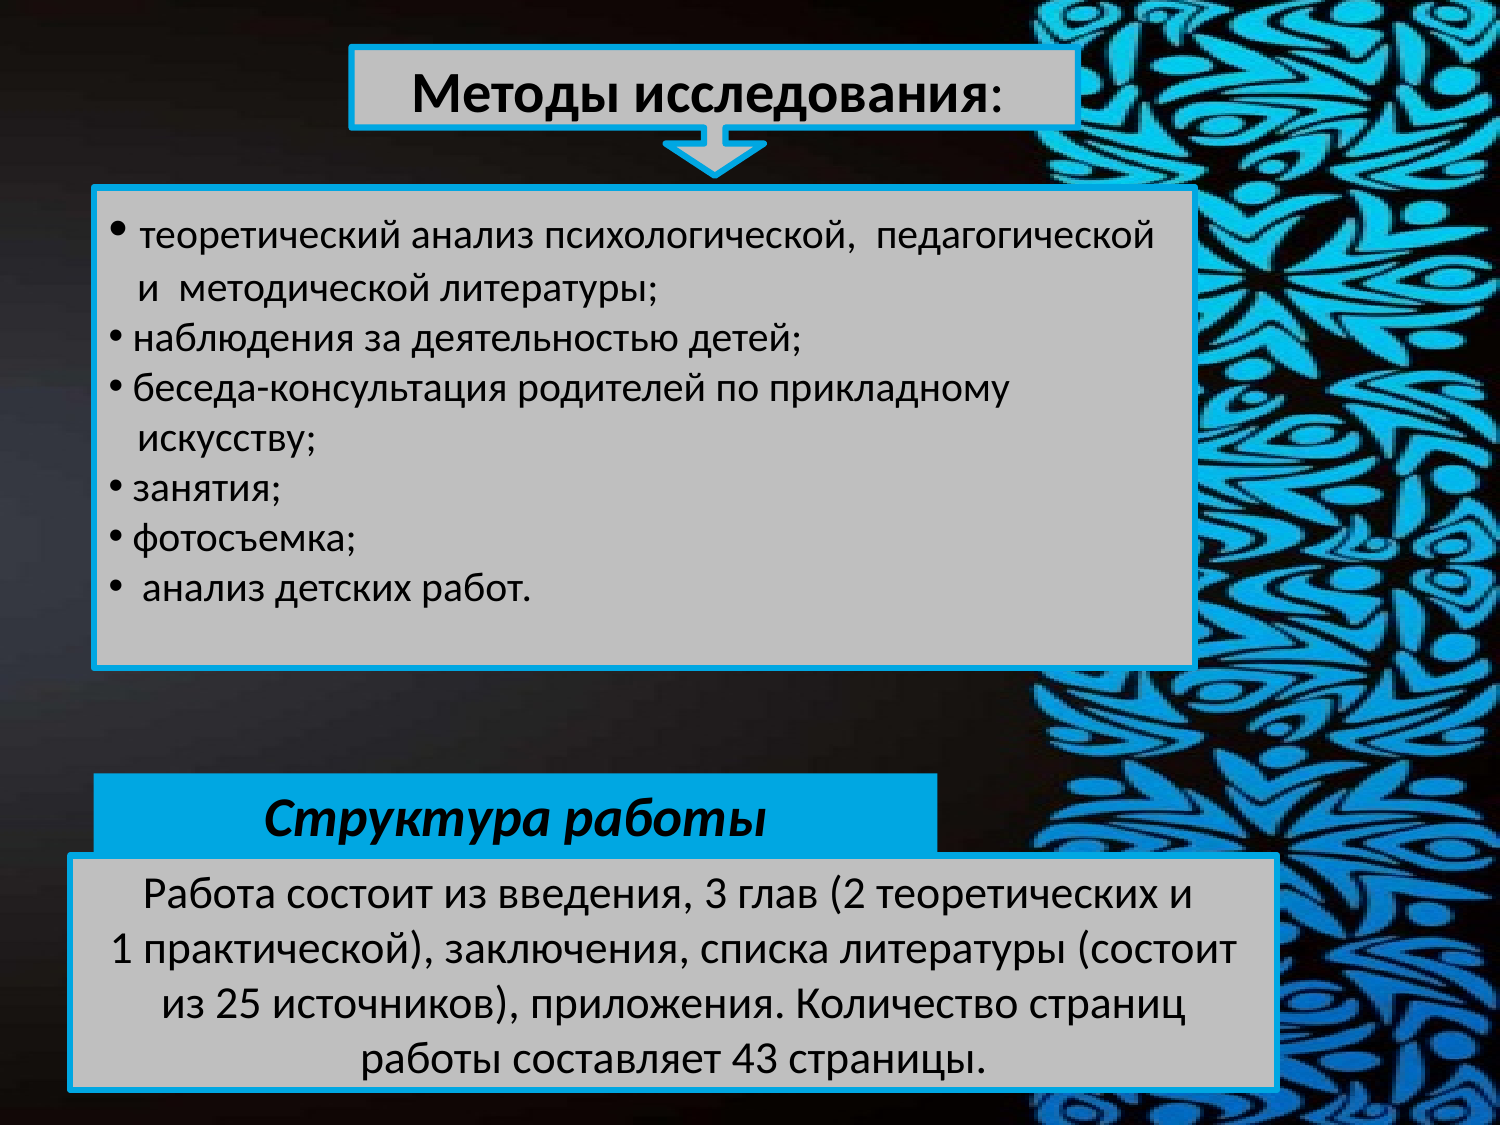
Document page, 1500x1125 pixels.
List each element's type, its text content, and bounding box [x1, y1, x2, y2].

picture [0, 0, 1500, 1125]
text_box Работа состоит из введения, 3 глав (2 теоретических и 1 практической), заключения, списка литературы (состоит из 25 источников), приложения. Количество страниц работы составляет 43 страницы. [70, 855, 1278, 1090]
text_box Методы исследования: [351, 46, 1079, 176]
text_box Структура работы [93, 773, 938, 855]
text_box теоретический анализ психологической, педагогической и методической литературы; наблюдения за деятельностью детей; беседа-консультация родителей по прикладному искусству; занятия; фотосъемка; анализ детских работ. [93, 187, 1196, 668]
